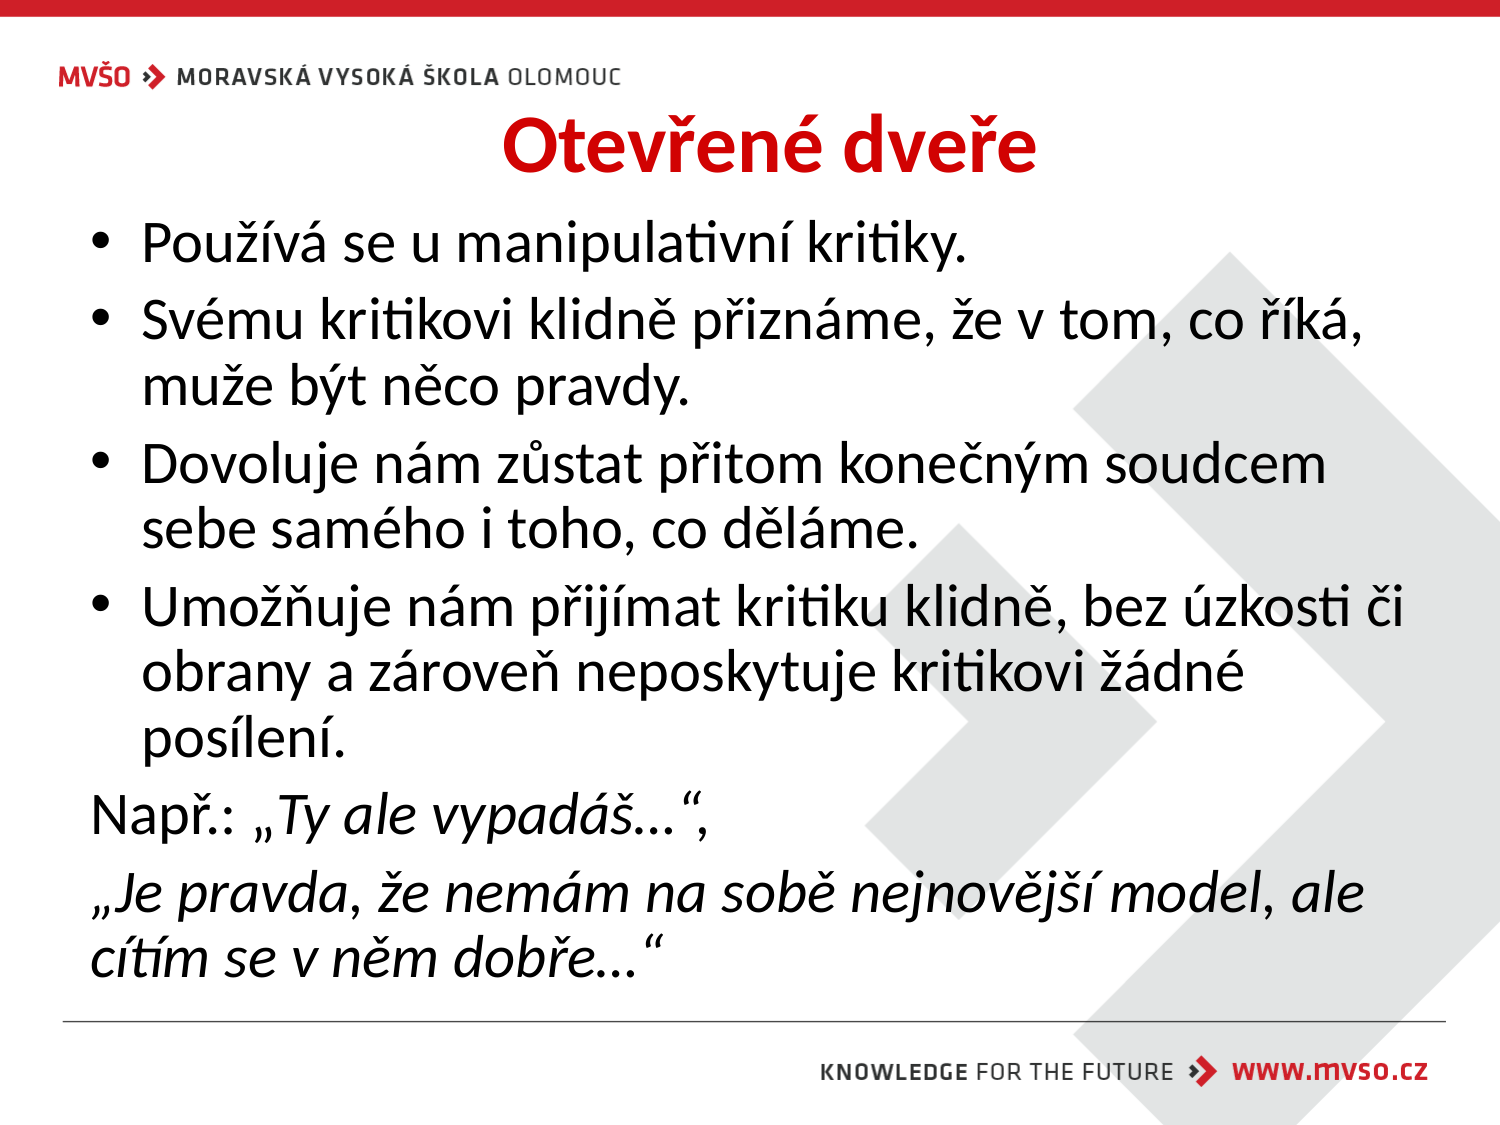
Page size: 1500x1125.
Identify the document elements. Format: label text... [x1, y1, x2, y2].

list Používá se u manipulativní kritiky. Svému kritikovi klidně přiznáme, že v tom, co říká, muže být něco pravdy. Dovoluje nám zůstat přitom konečným soudcem sebe samého i toho, co děláme. Umožňuje nám přijímat kritiku klidně, bez úzkosti či obrany a zároveň neposkytuje kritikovi žádné posílení. Např.: „Ty ale vypadáš…“, „Je pravda, že nemám na sobě nejnovější model, ale cítím se v něm dobře…“ [75, 202, 1425, 1005]
picture [0, 0, 1500, 1125]
title Otevřené dveře [75, 45, 1425, 202]
